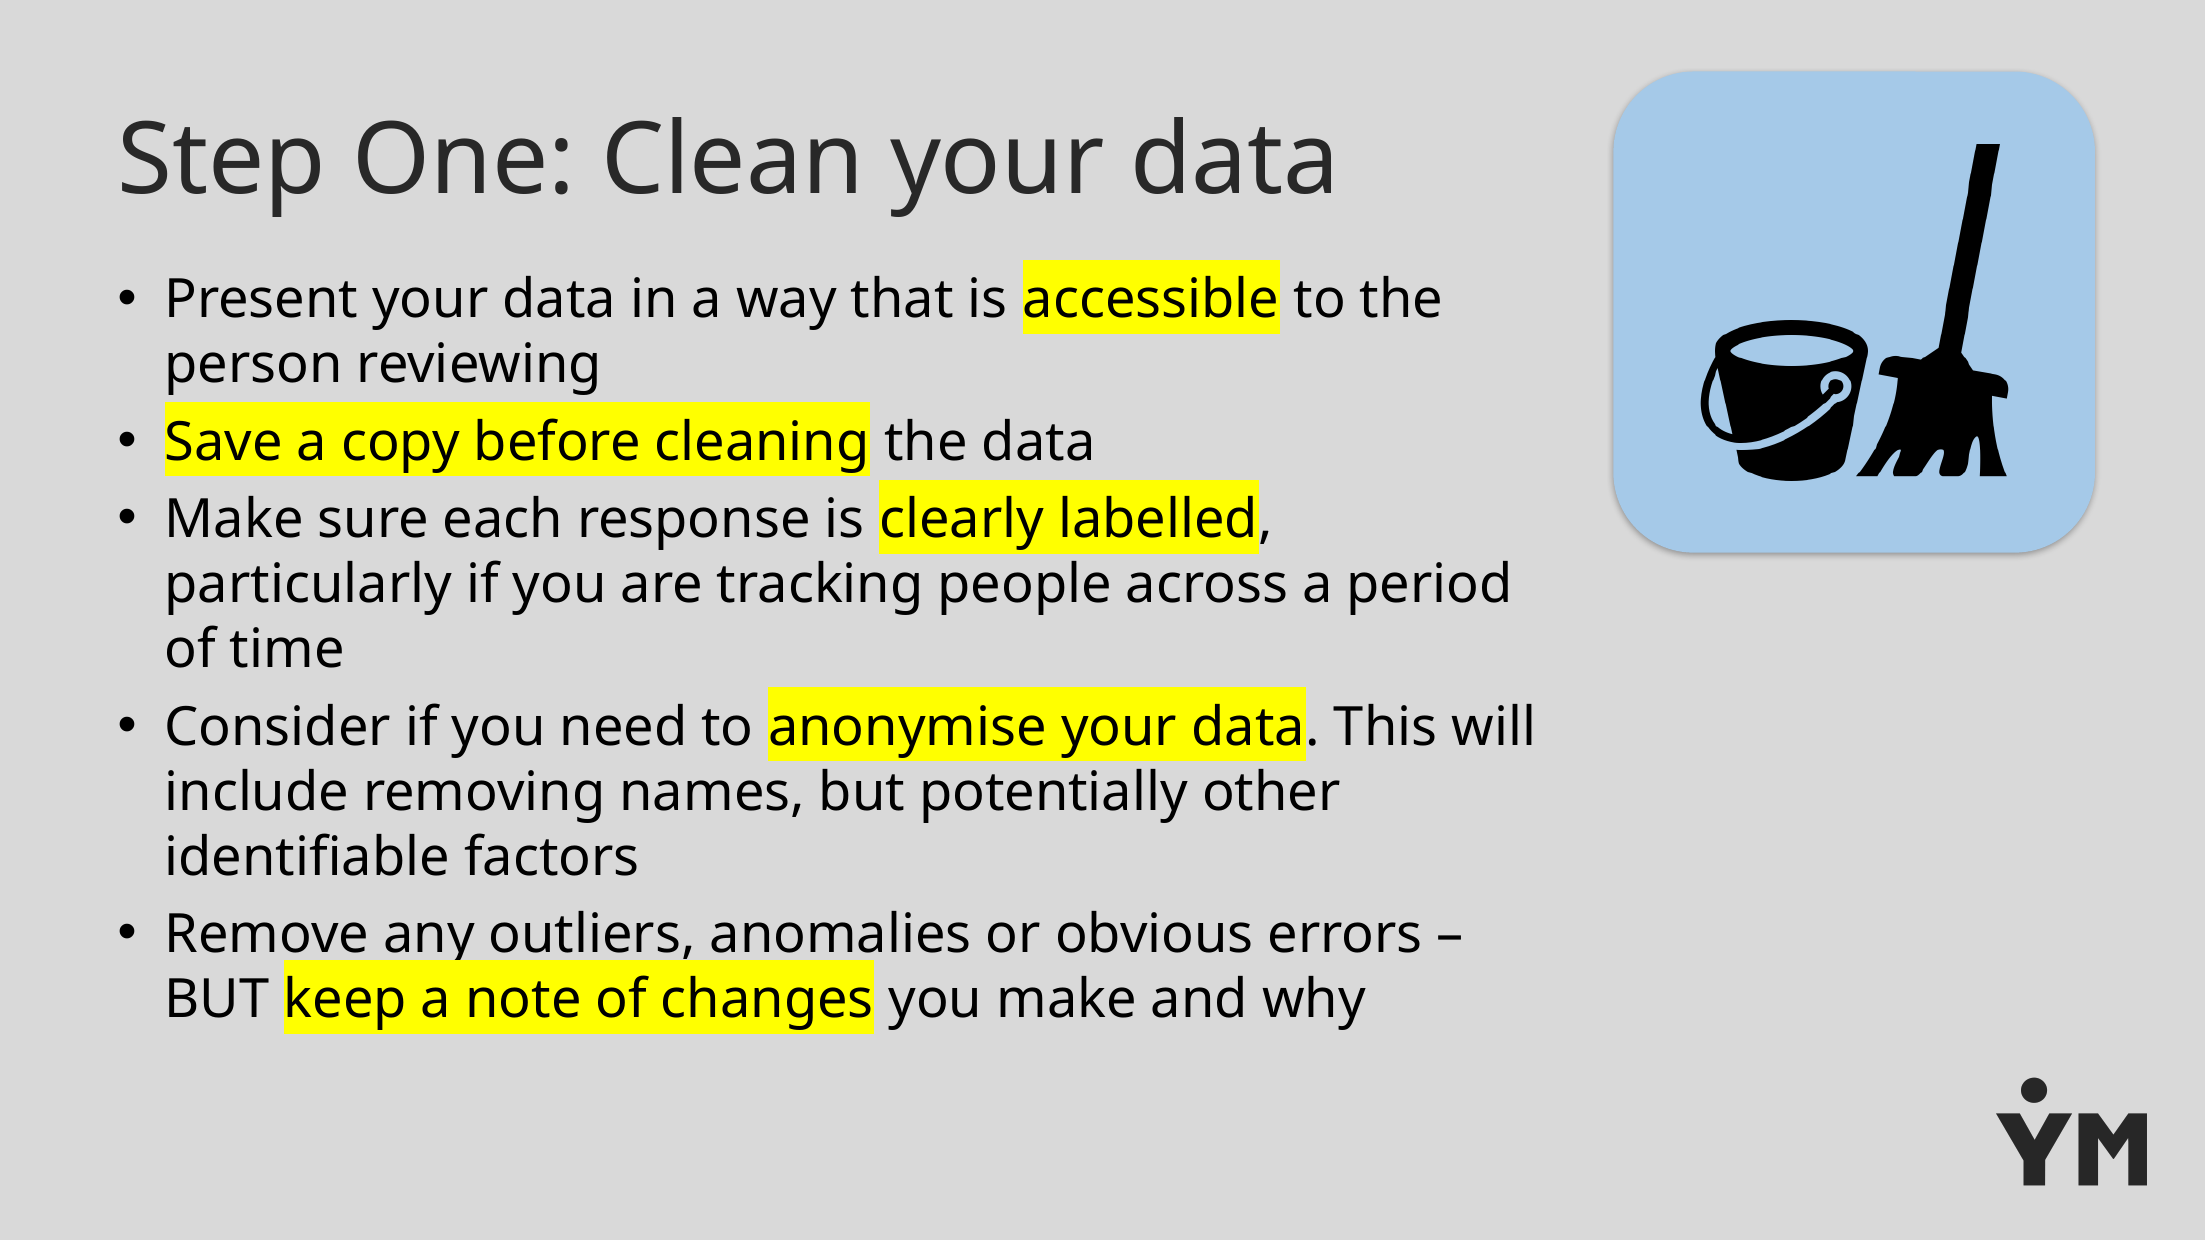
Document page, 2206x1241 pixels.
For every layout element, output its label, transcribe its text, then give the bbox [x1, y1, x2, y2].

text_box Present your data in a way that is accessible to the person reviewing Save a copy before cleaning the data Make sure each response is clearly labelled, particularly if you are tracking people across a period of time Consider if you need to anonymise your data. This will include removing names, but potentially other identifiable factors Remove any outliers, anomalies or obvious errors – BUT keep a note of changes you make and why [110, 256, 1557, 1036]
picture [1996, 1056, 2147, 1207]
picture [1670, 128, 2038, 496]
text_box [1613, 71, 2095, 553]
title Step One: Clean your data [109, 49, 2096, 257]
